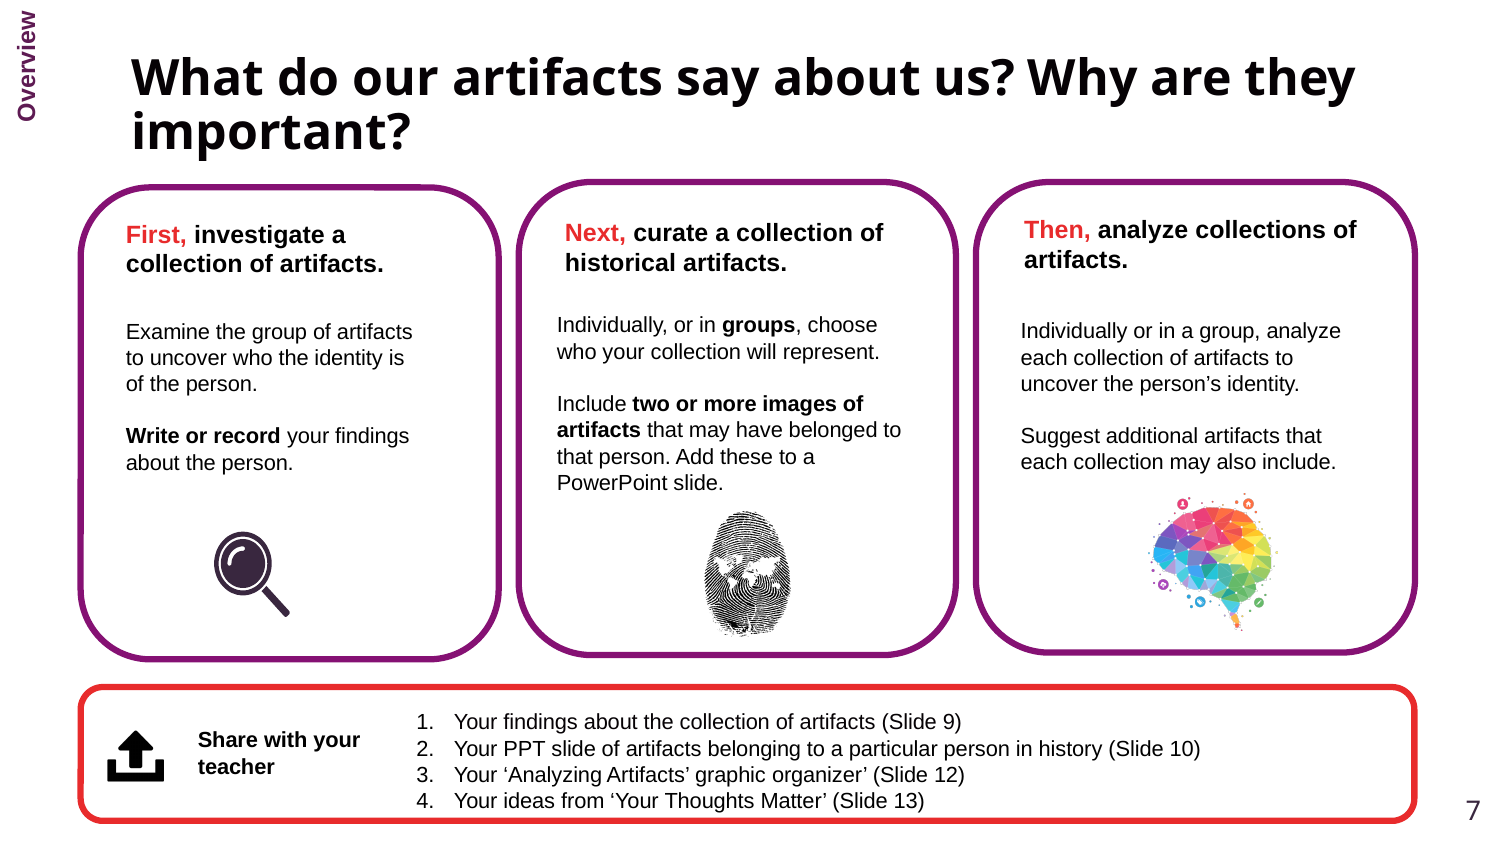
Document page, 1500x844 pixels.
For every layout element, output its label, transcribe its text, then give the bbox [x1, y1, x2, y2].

picture [1147, 492, 1278, 631]
slide_number 7 [1421, 779, 1482, 844]
picture [703, 511, 792, 637]
title What do our artifacts say about us? Why are they important? [130, 21, 1388, 160]
text_box Overview [0, 0, 79, 128]
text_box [213, 531, 290, 618]
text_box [80, 181, 1416, 844]
